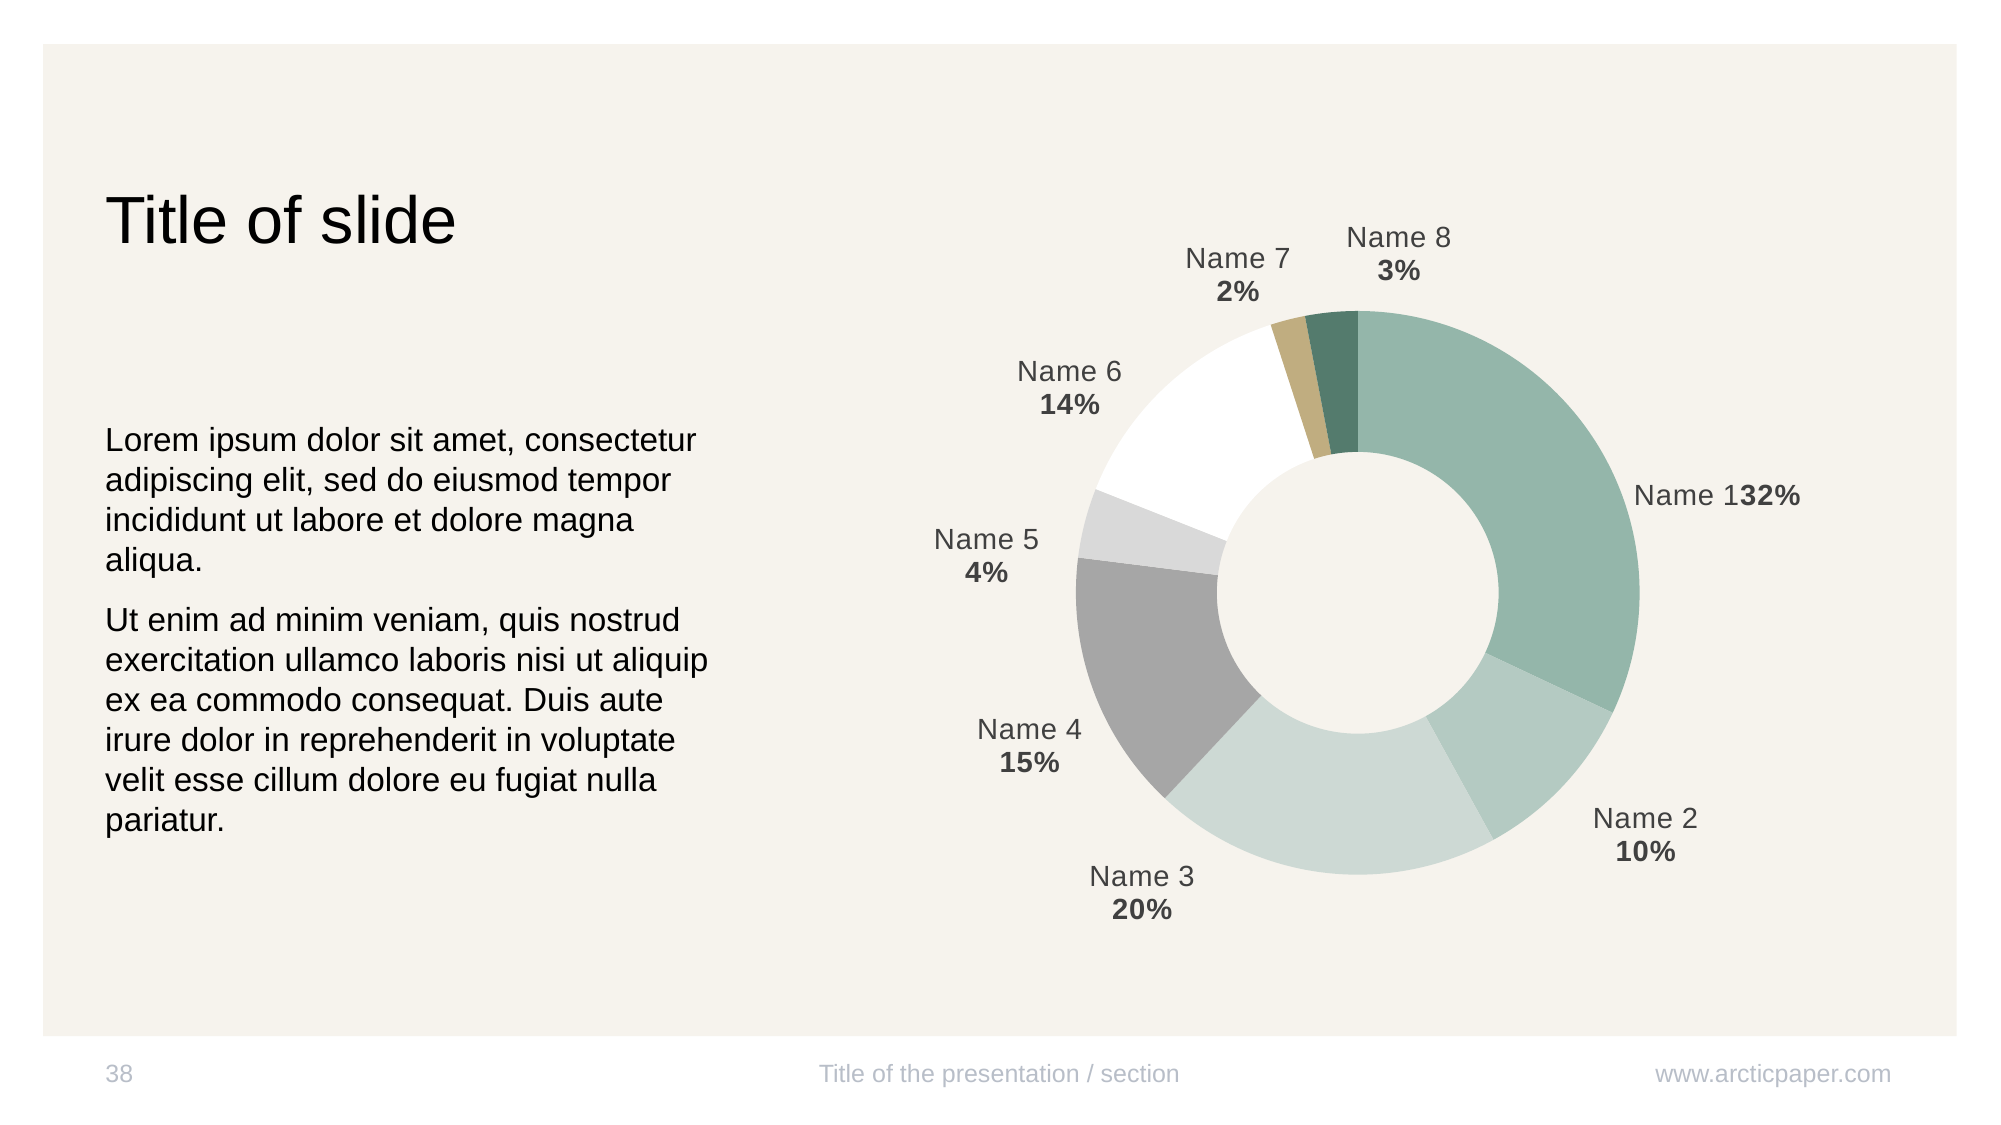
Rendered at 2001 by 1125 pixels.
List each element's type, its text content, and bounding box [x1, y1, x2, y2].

slide_number 38 [90, 1042, 541, 1103]
title Title of slide [90, 178, 1291, 276]
footer www.arcticpaper.com [1516, 1042, 1908, 1103]
list Lorem ipsum dolor sit amet, consectetur adipiscing elit, sed do eiusmod tempor incididunt ut labore et dolore magna aliqua. Ut enim ad minim veniam, quis nostrud exercitation ullamco laboris nisi ut aliquip ex ea commodo consequat. Duis aute irure dolor in reprehenderit in voluptate velit esse cillum dolore eu fugiat nulla pariatur. [90, 410, 740, 853]
slide_number Title of the presentation / section [692, 1042, 1308, 1103]
chart [801, 181, 1976, 944]
